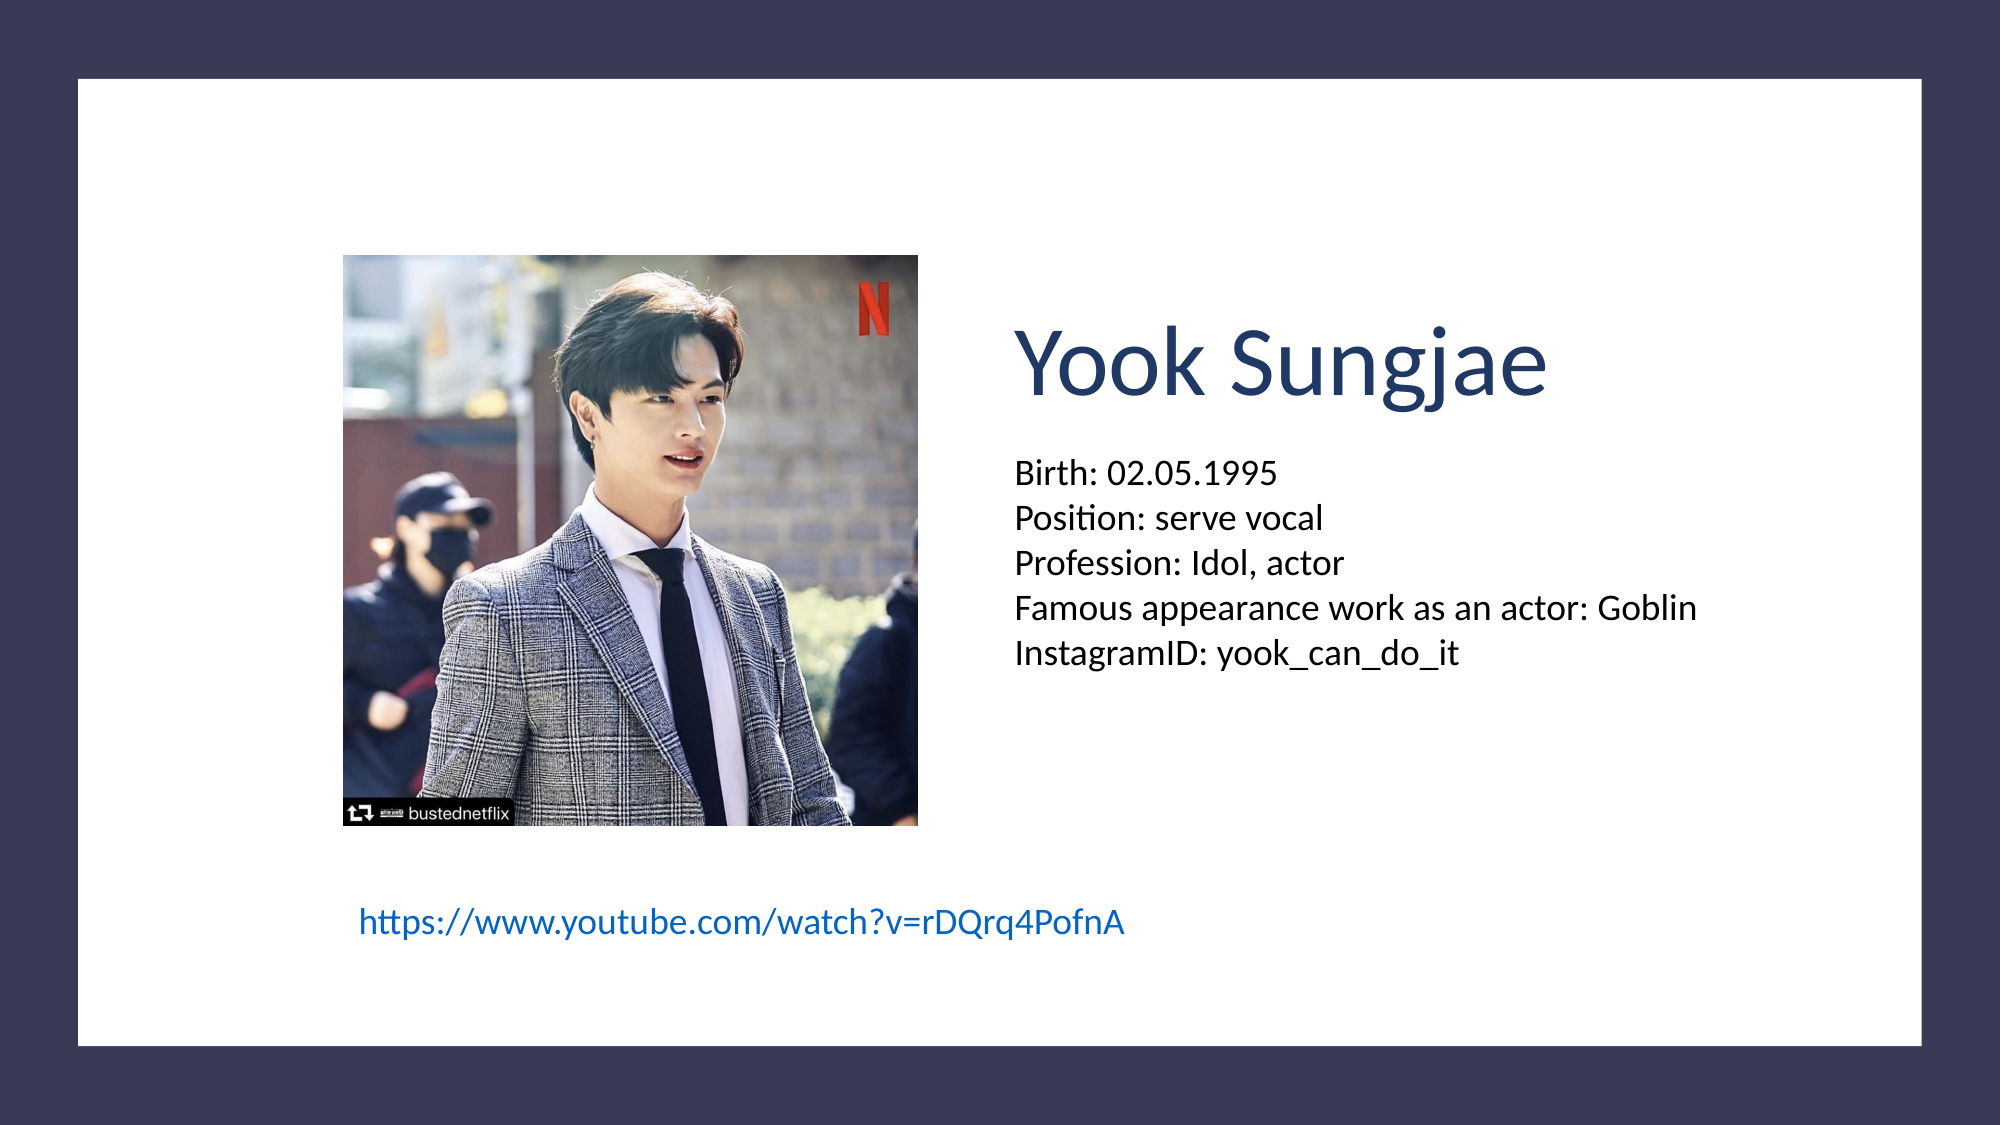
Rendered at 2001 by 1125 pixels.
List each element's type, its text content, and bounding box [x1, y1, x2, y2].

picture [343, 255, 918, 826]
text_box Birth: 02.05.1995 Position: serve vocal Profession: Idol, actor Famous appearance work as an actor: Goblin InstagramID: yook_can_do_it [999, 395, 1771, 726]
text_box https://www.youtube.com/watch?v=rDQrq4PofnA [343, 889, 1257, 949]
text_box [77, 78, 1923, 1047]
text_box Yook Sungjae [999, 288, 1656, 424]
text_box [0, 0, 2000, 1125]
